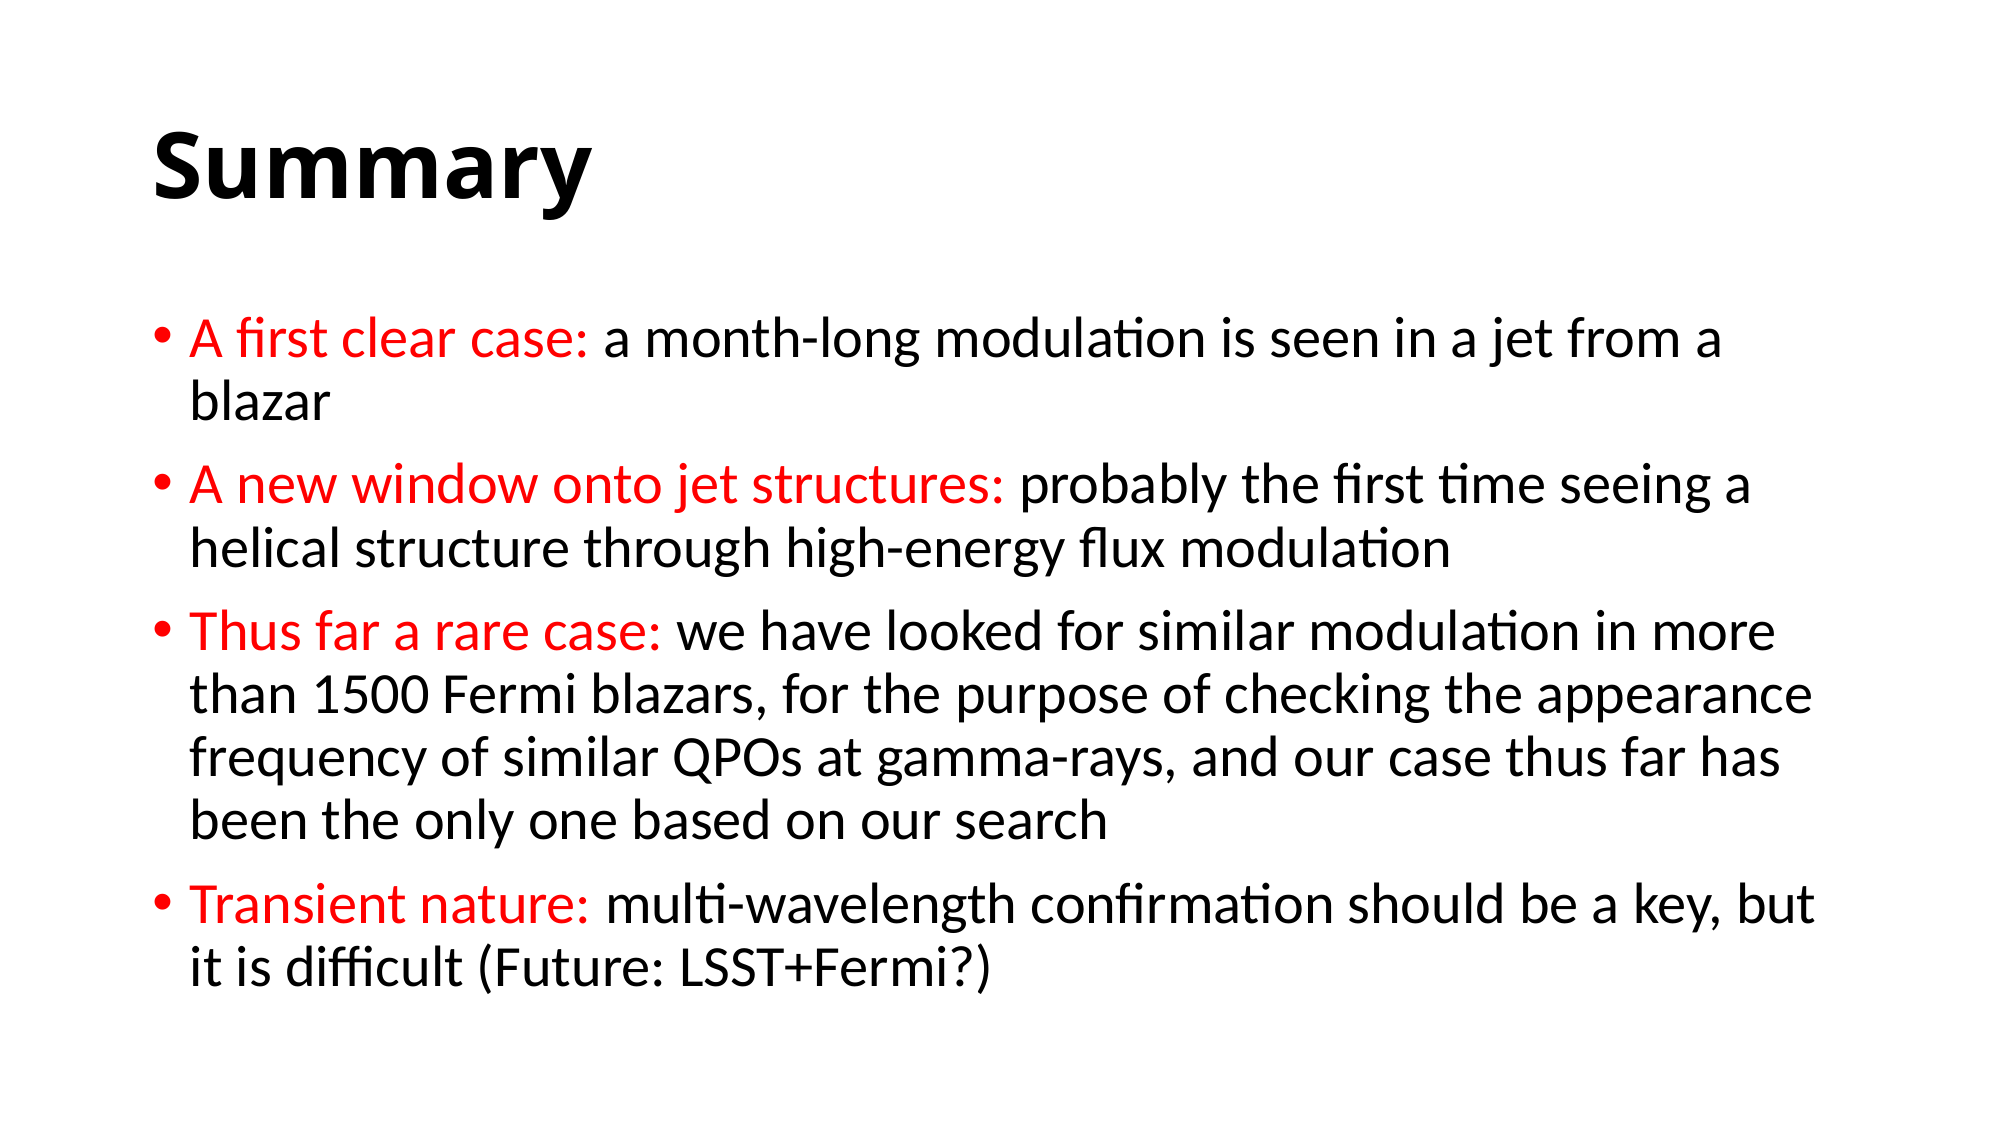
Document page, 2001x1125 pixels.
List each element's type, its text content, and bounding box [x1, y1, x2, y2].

list A first clear case: a month-long modulation is seen in a jet from a blazar A new window onto jet structures: probably the first time seeing a helical structure through high-energy flux modulation Thus far a rare case: we have looked for similar modulation in more than 1500 Fermi blazars, for the purpose of checking the appearance frequency of similar QPOs at gamma-rays, and our case thus far has been the only one based on our search Transient nature: multi-wavelength confirmation should be a key, but it is difficult (Future: LSST+Fermi?) [137, 299, 1863, 1014]
title Summary [137, 59, 1863, 278]
